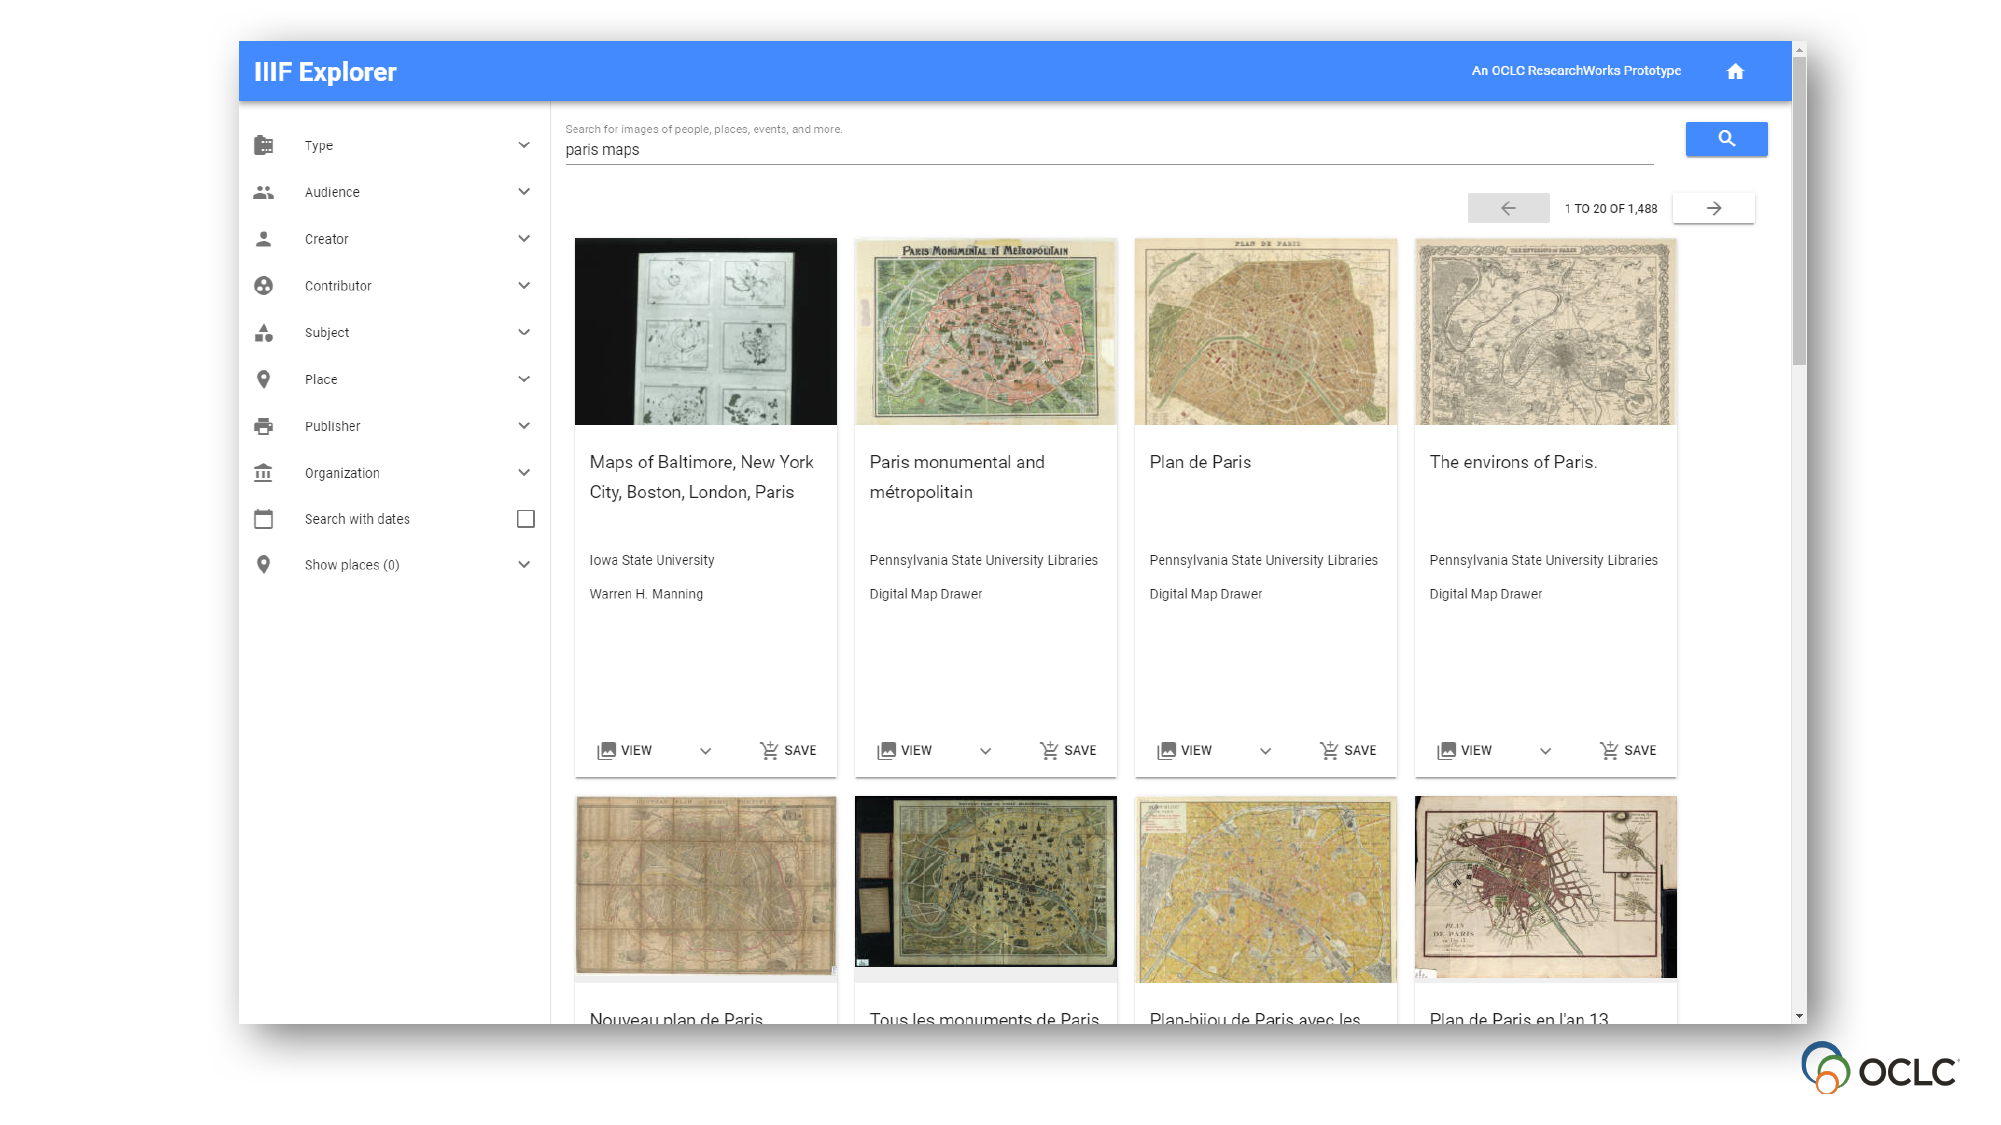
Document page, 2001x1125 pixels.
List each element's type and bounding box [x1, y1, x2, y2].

picture [239, 41, 1807, 1024]
